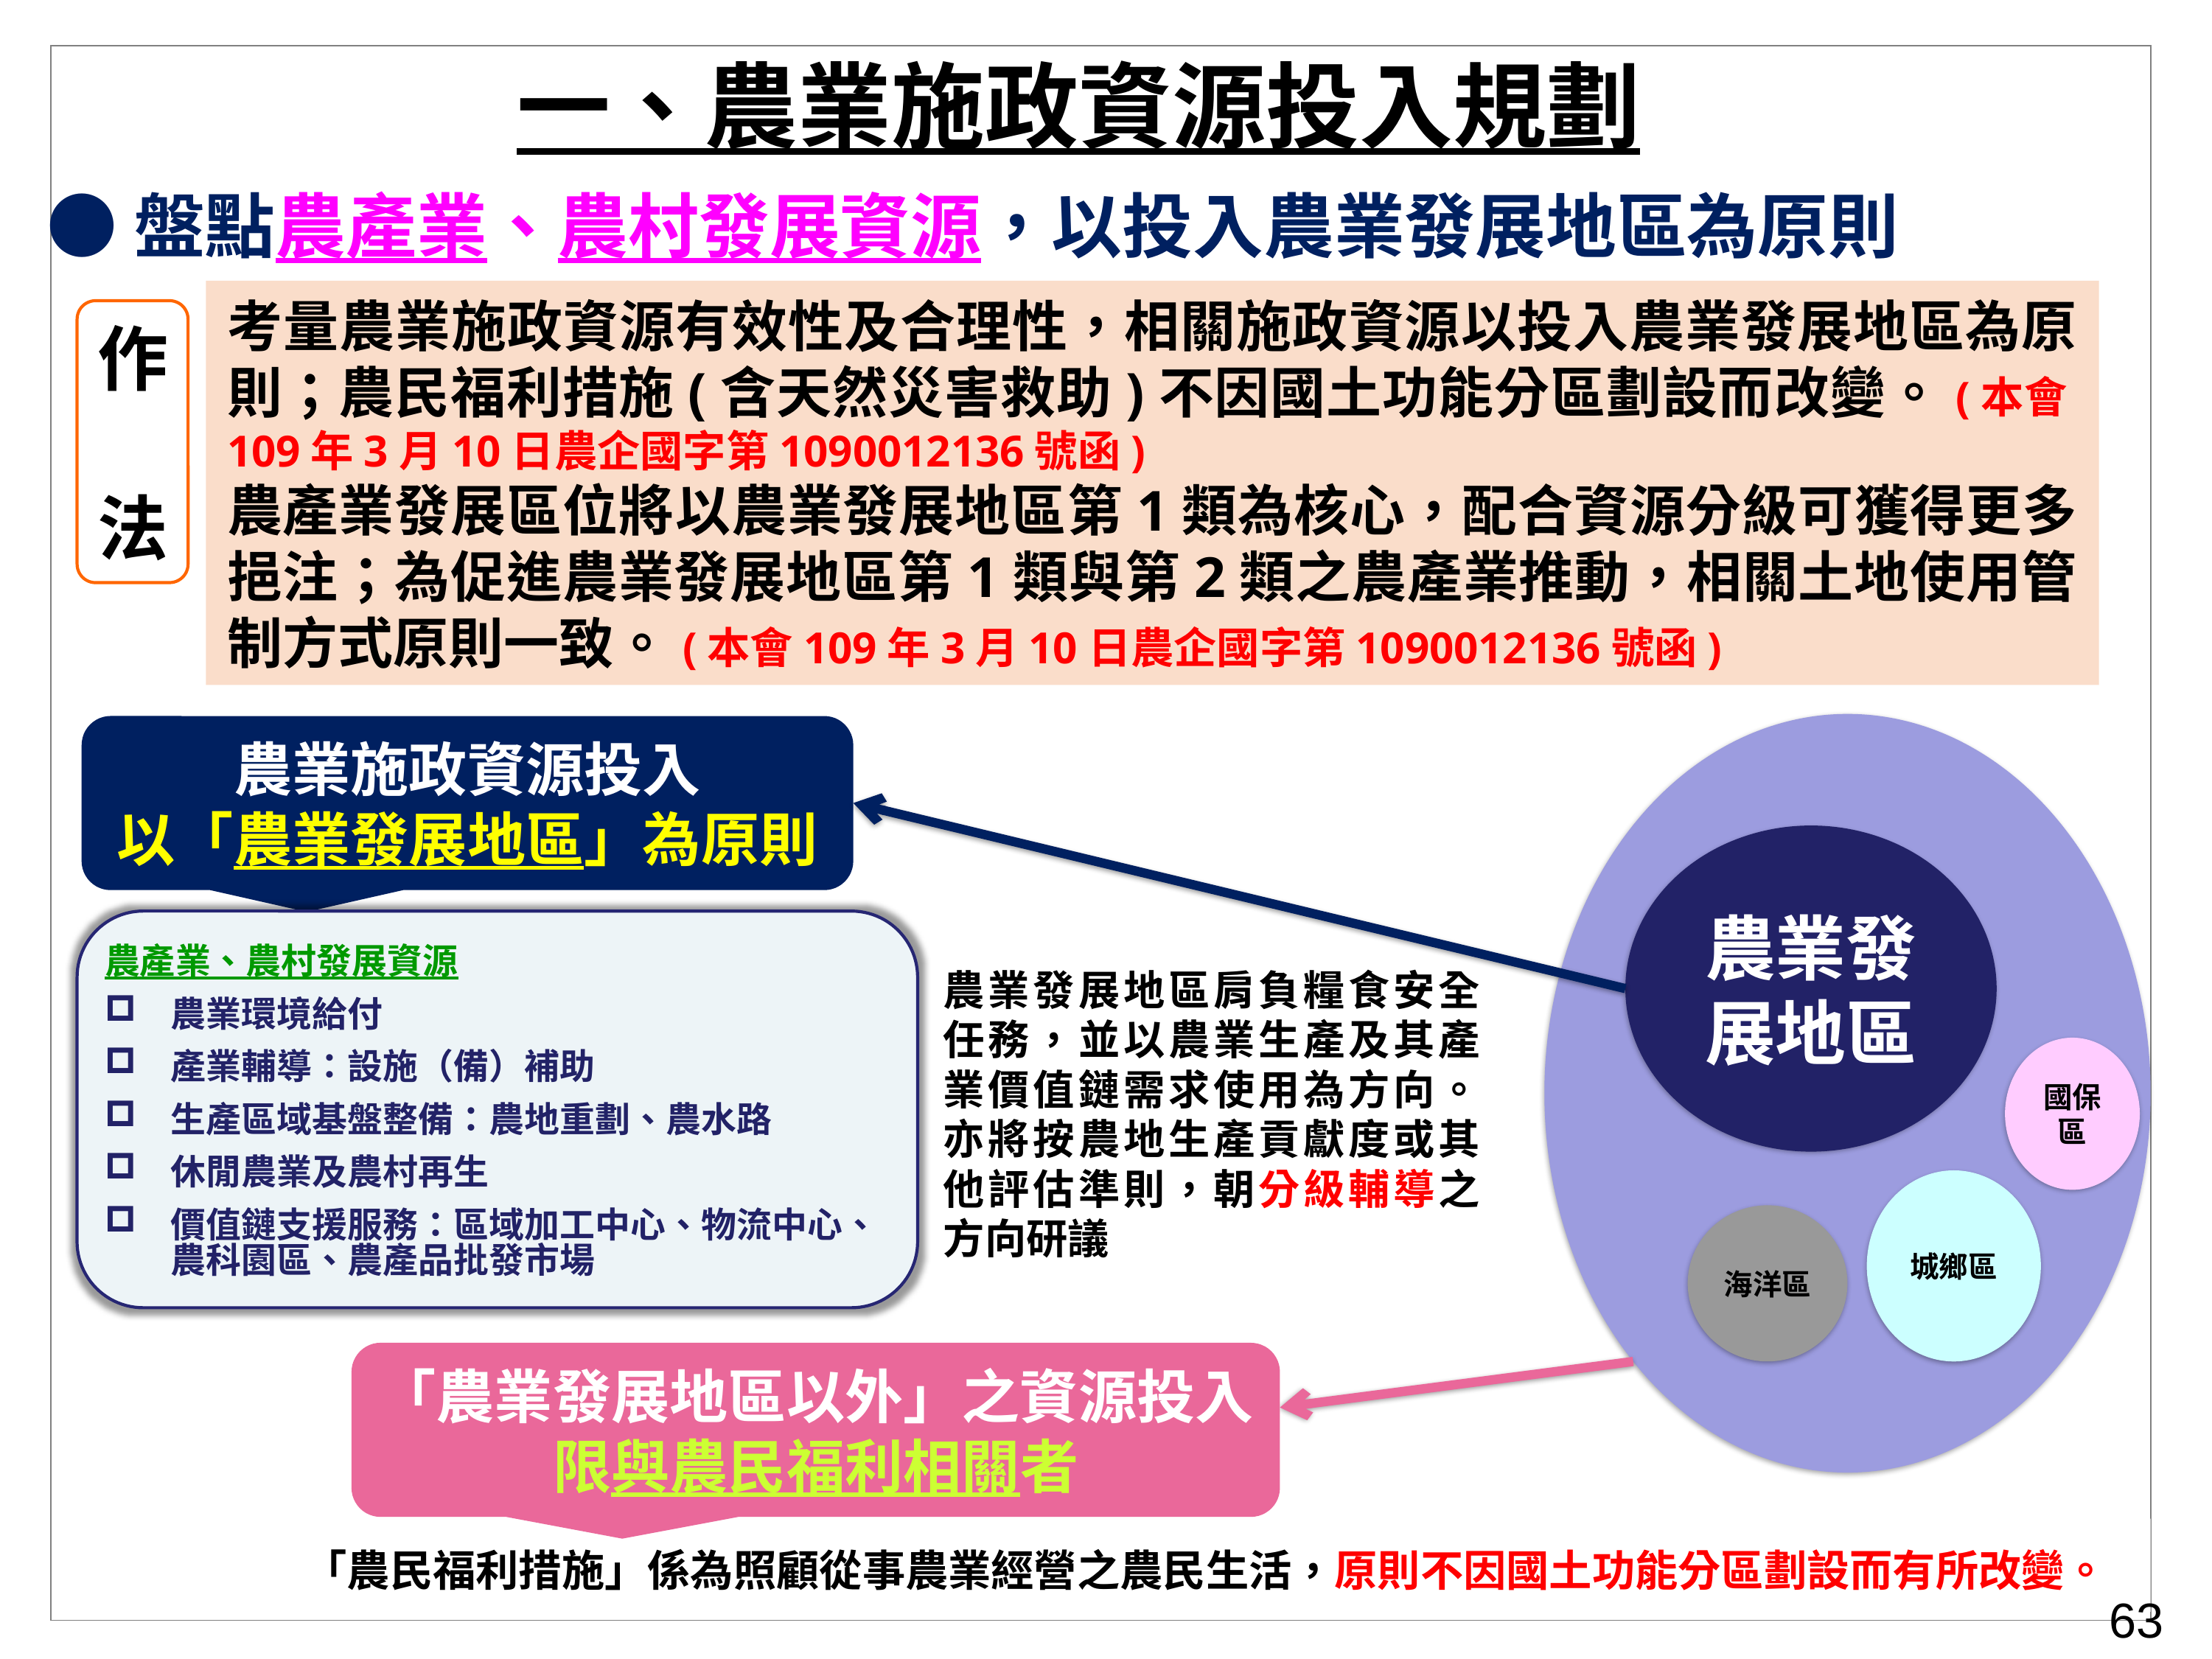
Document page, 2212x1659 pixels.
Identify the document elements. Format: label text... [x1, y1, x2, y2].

text_box 考量農業施政資源有效性及合理性，相關施政資源以投入農業發展地區為原則；農民福利措施(含天然災害救助)不因國土功能分區劃設而改變。(本會109年3月10日農企國字第1090012136號函) 農產業發展區位將以農業發展地區第1類為核心，配合資源分級可獲得更多挹注；為促進農業發展地區第1類與第2類之農產業推動，相關土地使用管制方式原則一致。(本會109年3月10日農企國字第1090012136號函) [206, 280, 2099, 685]
text_box ●盤點農產業、農村發展資源，以投入農業發展地區為原則 [25, 171, 1954, 277]
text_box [77, 713, 2151, 1613]
slide_number 63 [1541, 1577, 2186, 1659]
text_box 一、農業施政資源投入規劃 [0, 37, 2157, 171]
text_box 作 法 [75, 298, 190, 584]
